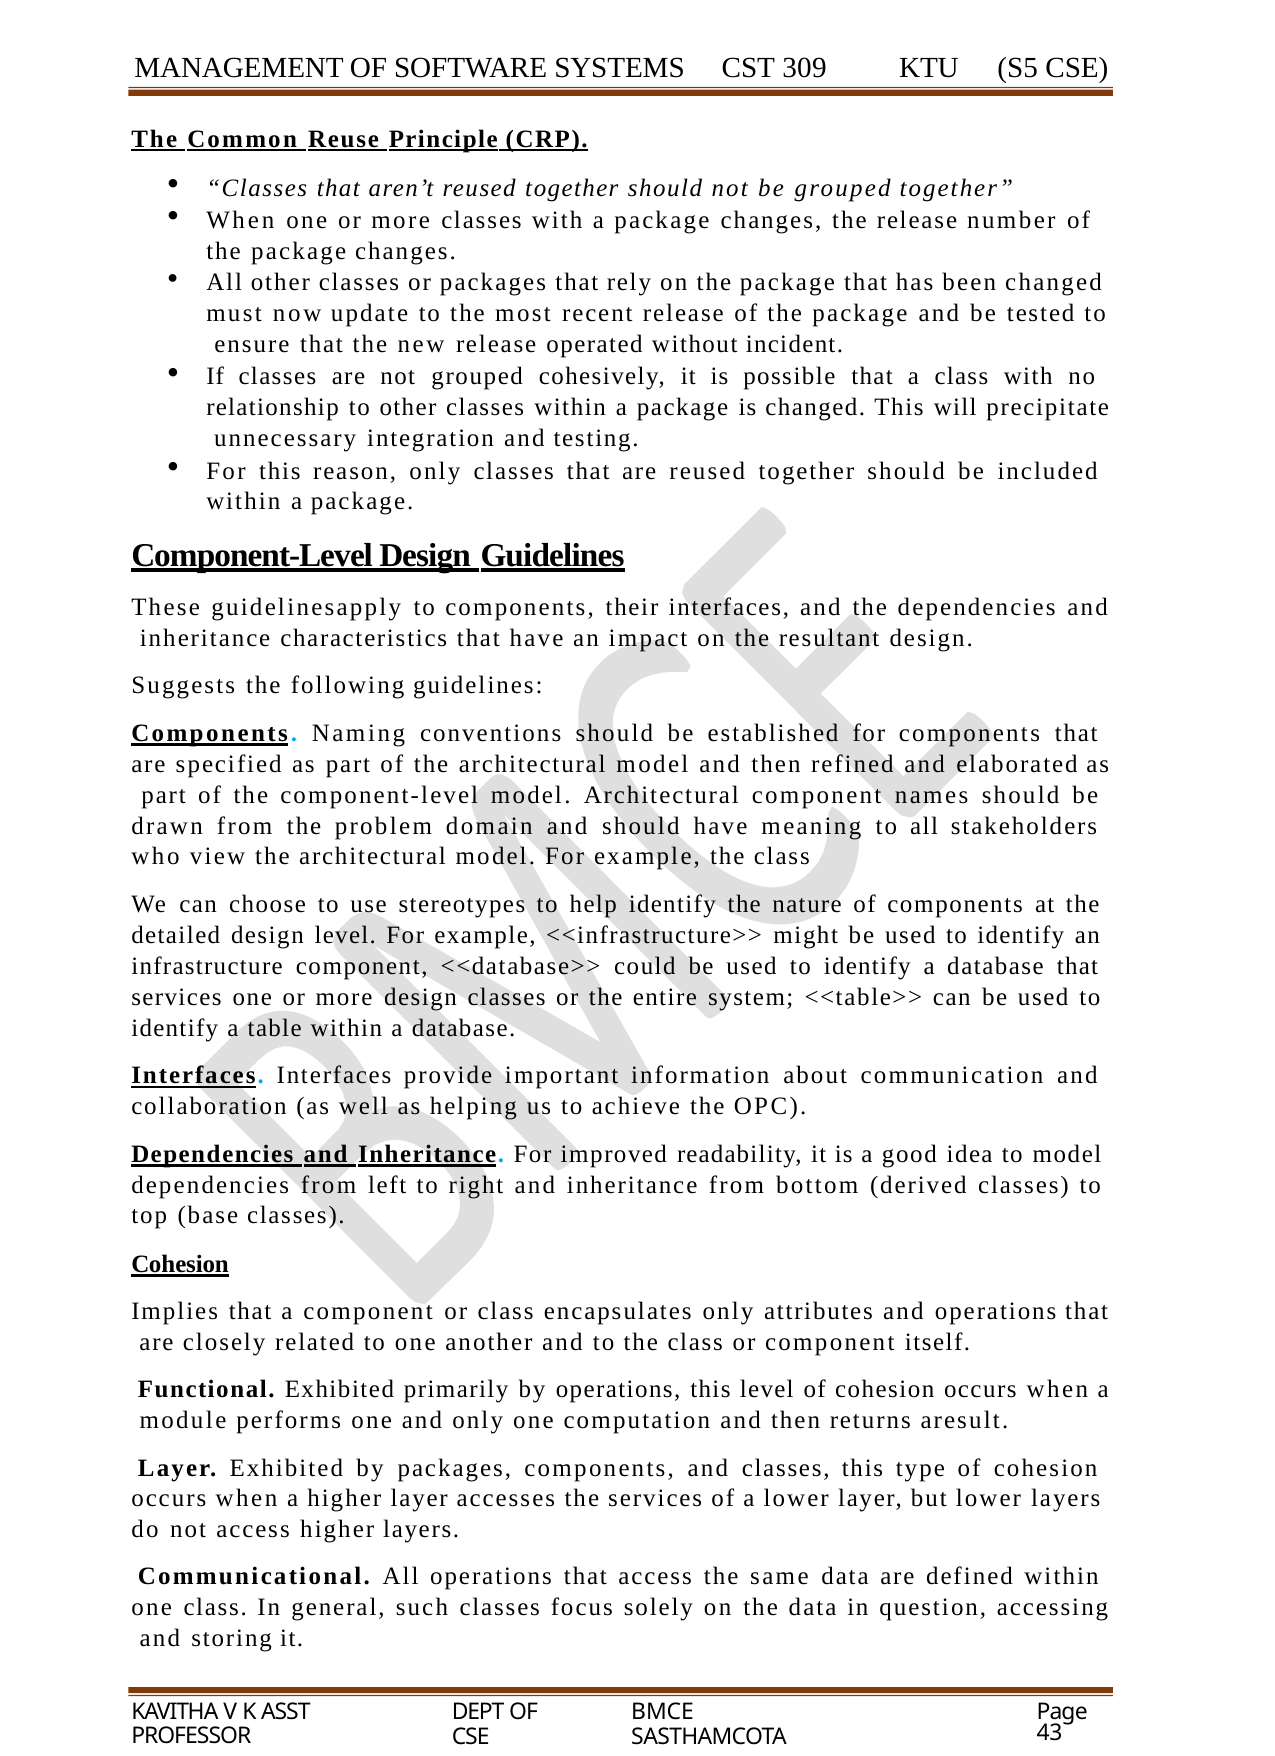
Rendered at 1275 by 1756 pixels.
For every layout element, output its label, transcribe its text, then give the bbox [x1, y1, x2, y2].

footer BMCE SASTHAMCOTA [629, 1700, 837, 1756]
text_box The Common Reuse Principle (CRP). “Classes that aren’t reused together should not be grouped together” When one or more classes with a package changes, the release number of the package changes. All other classes or packages that rely on the package that has been changed must now update to the most recent release of the package and be tested to ensure that the new release operated without incident. If classes are not grouped cohesively, it is possible that a class with no relationship to other classes within a package is changed. This will precipitate unnecessary integration and testing. For this reason, only classes that are reused together should be included within a package. Component-Level Design Guidelines These guidelinesapply to components, their interfaces, and the dependencies and inheritance characteristics that have an impact on the resultant design. Suggests the following guidelines: Components. Naming conventions should be established for components that are specified as part of the architectural model and then refined and elaborated as part of the component-level model. Architectural component names should be drawn from the problem domain and should have meaning to all stakeholders who view the architectural model. For example, the class We can choose to use stereotypes to help identify the nature of components at the detailed design level. For example, <<infrastructure>> might be used to identify an infrastructure component, <<database>> could be used to identify a database that services one or more design classes or the entire system; <<table>> can be used to identify a table within a database. Interfaces. Interfaces provide important information about communication and collaboration (as well as helping us to achieve the OPC). Dependencies and Inheritance. For improved readability, it is a good idea to model dependencies from left to right and inheritance from bottom (derived classes) to top (base classes). Cohesion Implies that a component or class encapsulates only attributes and operations that are closely related to one another and to the class or component itself. Functional. Exhibited primarily by operations, this level of cohesion occurs when a module performs one and only one computation and then returns aresult. Layer. Exhibited by packages, components, and classes, this type of cohesion occurs when a higher layer accesses the services of a lower layer, but lower layers do not access higher layers. Communicational. All operations that access the same data are defined within one class. In general, such classes focus solely on the data in question, accessing and storing it. [129, 119, 1113, 1652]
text_box MANAGEMENT OF SOFTWARE SYSTEMS [132, 46, 695, 84]
slide_number Page 43 [1034, 1700, 1117, 1756]
text_box KTU (S5 CSE) [897, 46, 1109, 84]
slide_number DEPT OF CSE [449, 1700, 572, 1756]
text_box [128, 1687, 1113, 1697]
text_box [128, 86, 1113, 96]
text_box KAVITHA V K ASST PROFESSOR [129, 1700, 429, 1749]
text_box CST 309 [719, 46, 829, 84]
